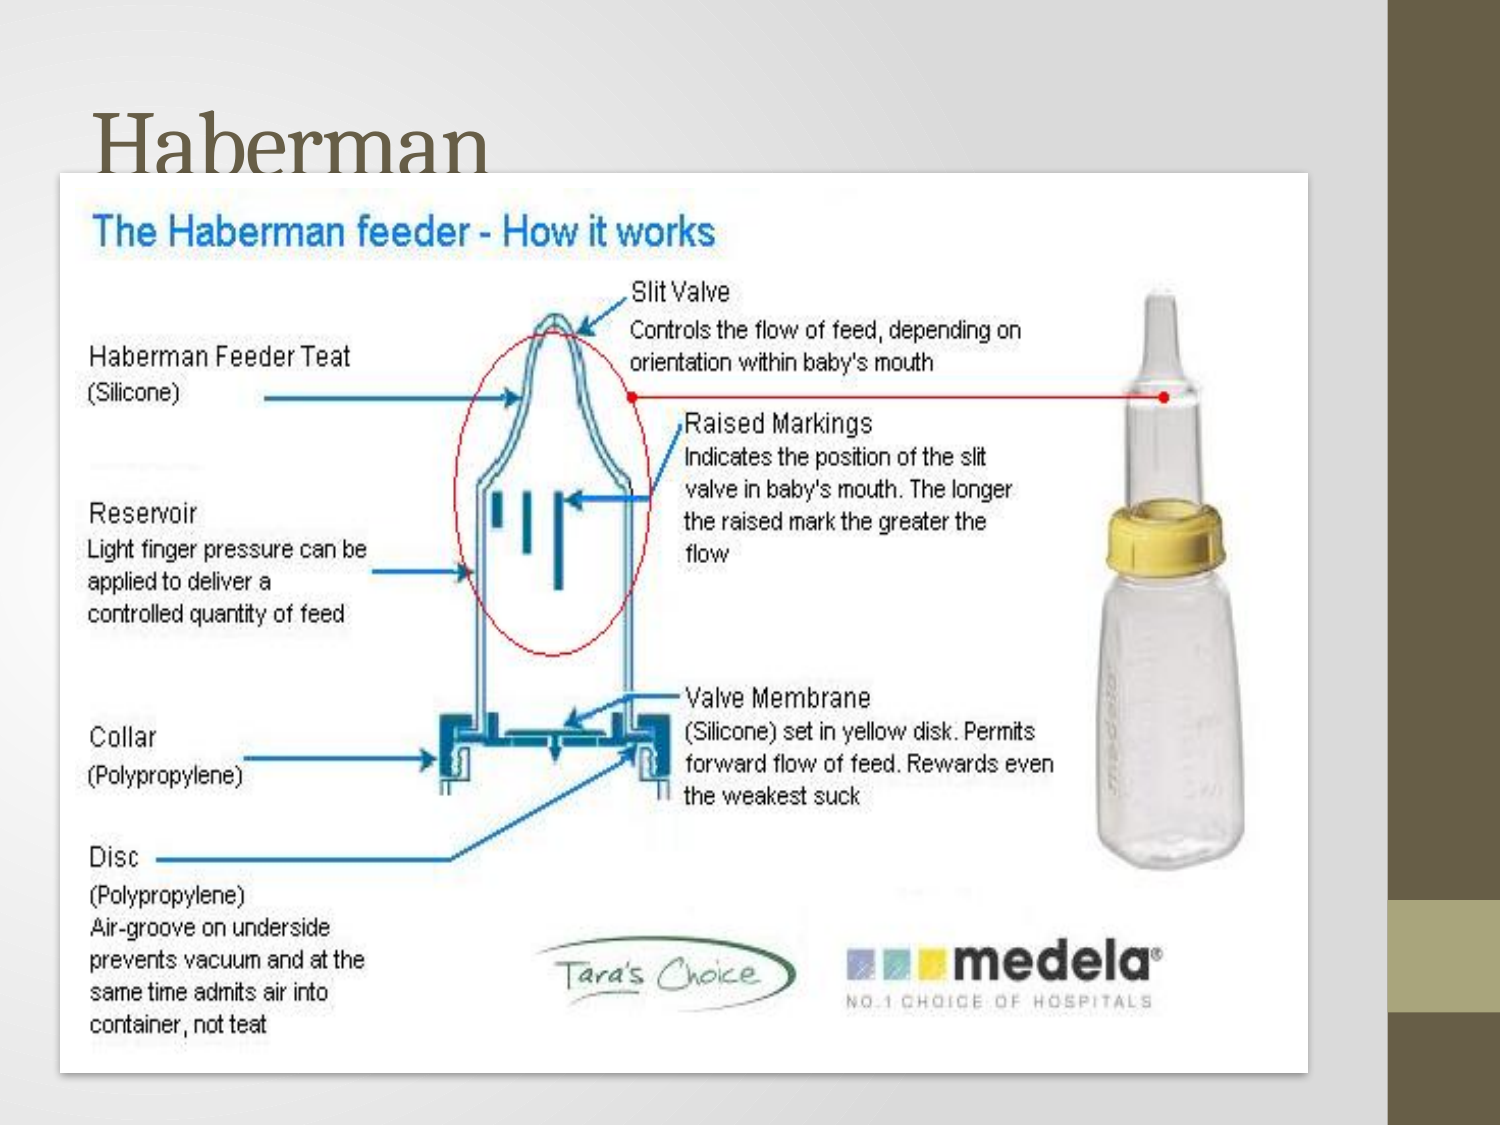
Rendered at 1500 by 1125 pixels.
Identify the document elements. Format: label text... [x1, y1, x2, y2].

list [74, 186, 1294, 1060]
title Haberman [75, 45, 1325, 233]
